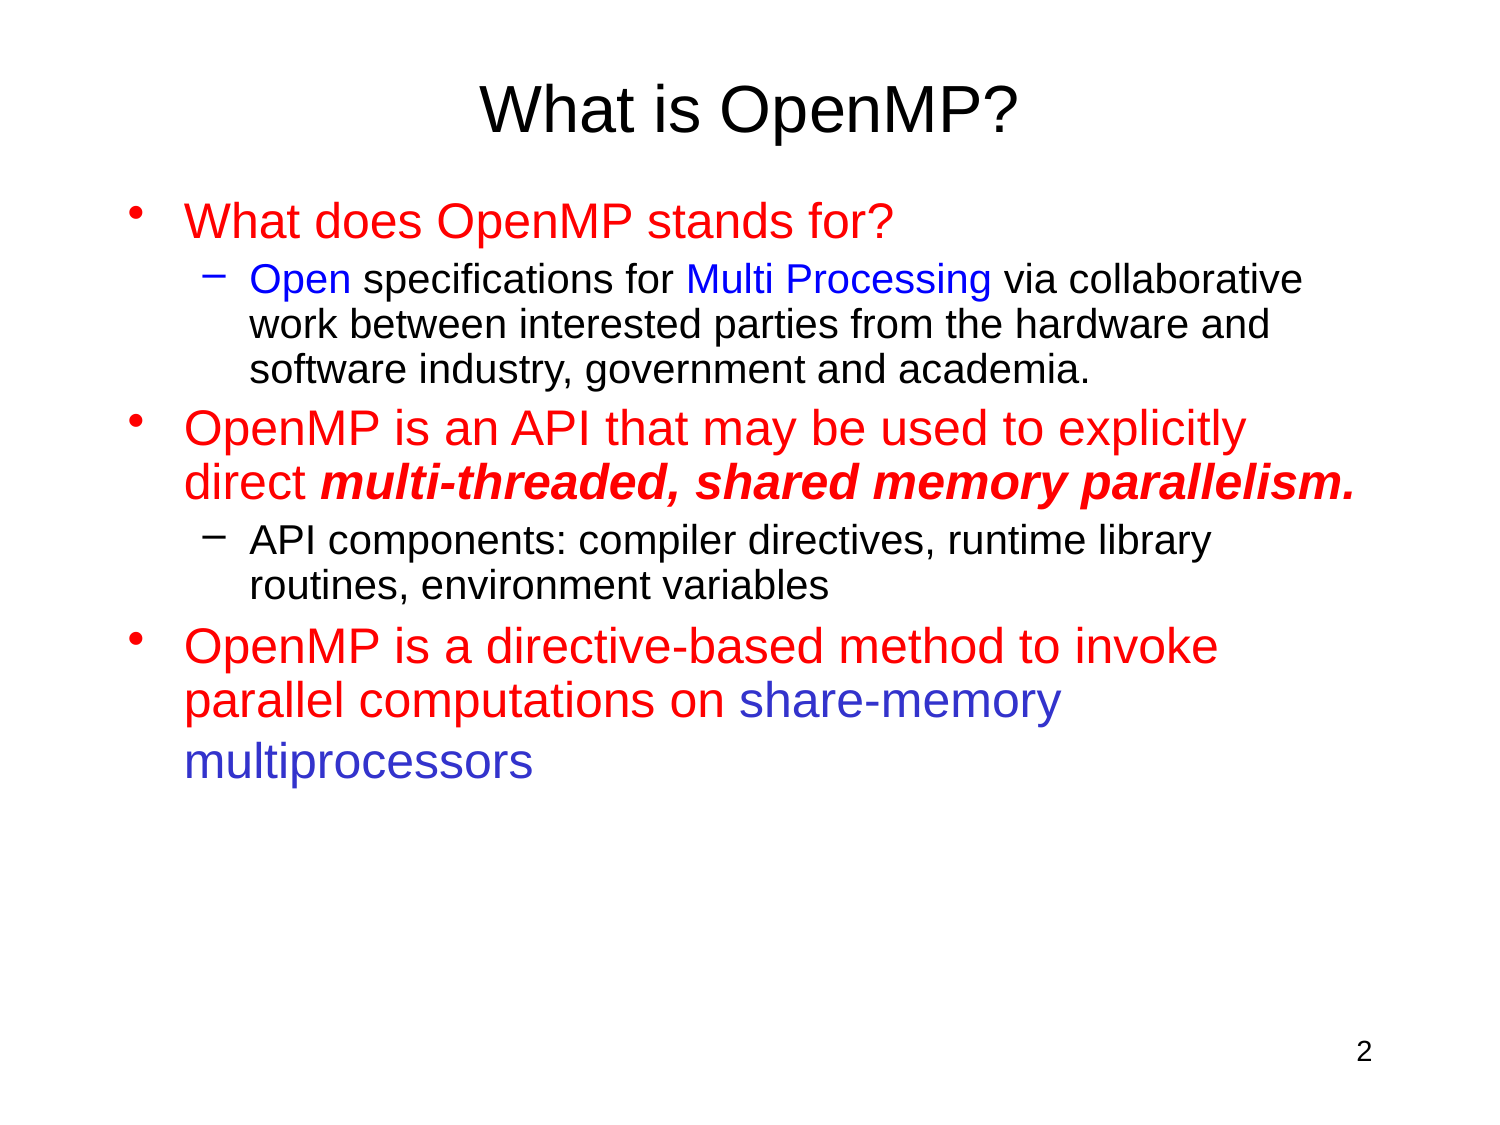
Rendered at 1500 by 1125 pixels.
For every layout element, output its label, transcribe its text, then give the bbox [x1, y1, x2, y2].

title What is OpenMP? [112, 50, 1388, 163]
slide_number 2 [1074, 1024, 1388, 1101]
list What does OpenMP stands for? Open specifications for Multi Processing via collaborative work between interested parties from the hardware and software industry, government and academia. OpenMP is an API that may be used to explicitly direct multi-threaded, shared memory parallelism. API components: compiler directives, runtime library routines, environment variables OpenMP is a directive-based method to invoke parallel computations on share-memory multiprocessors [112, 187, 1388, 1000]
